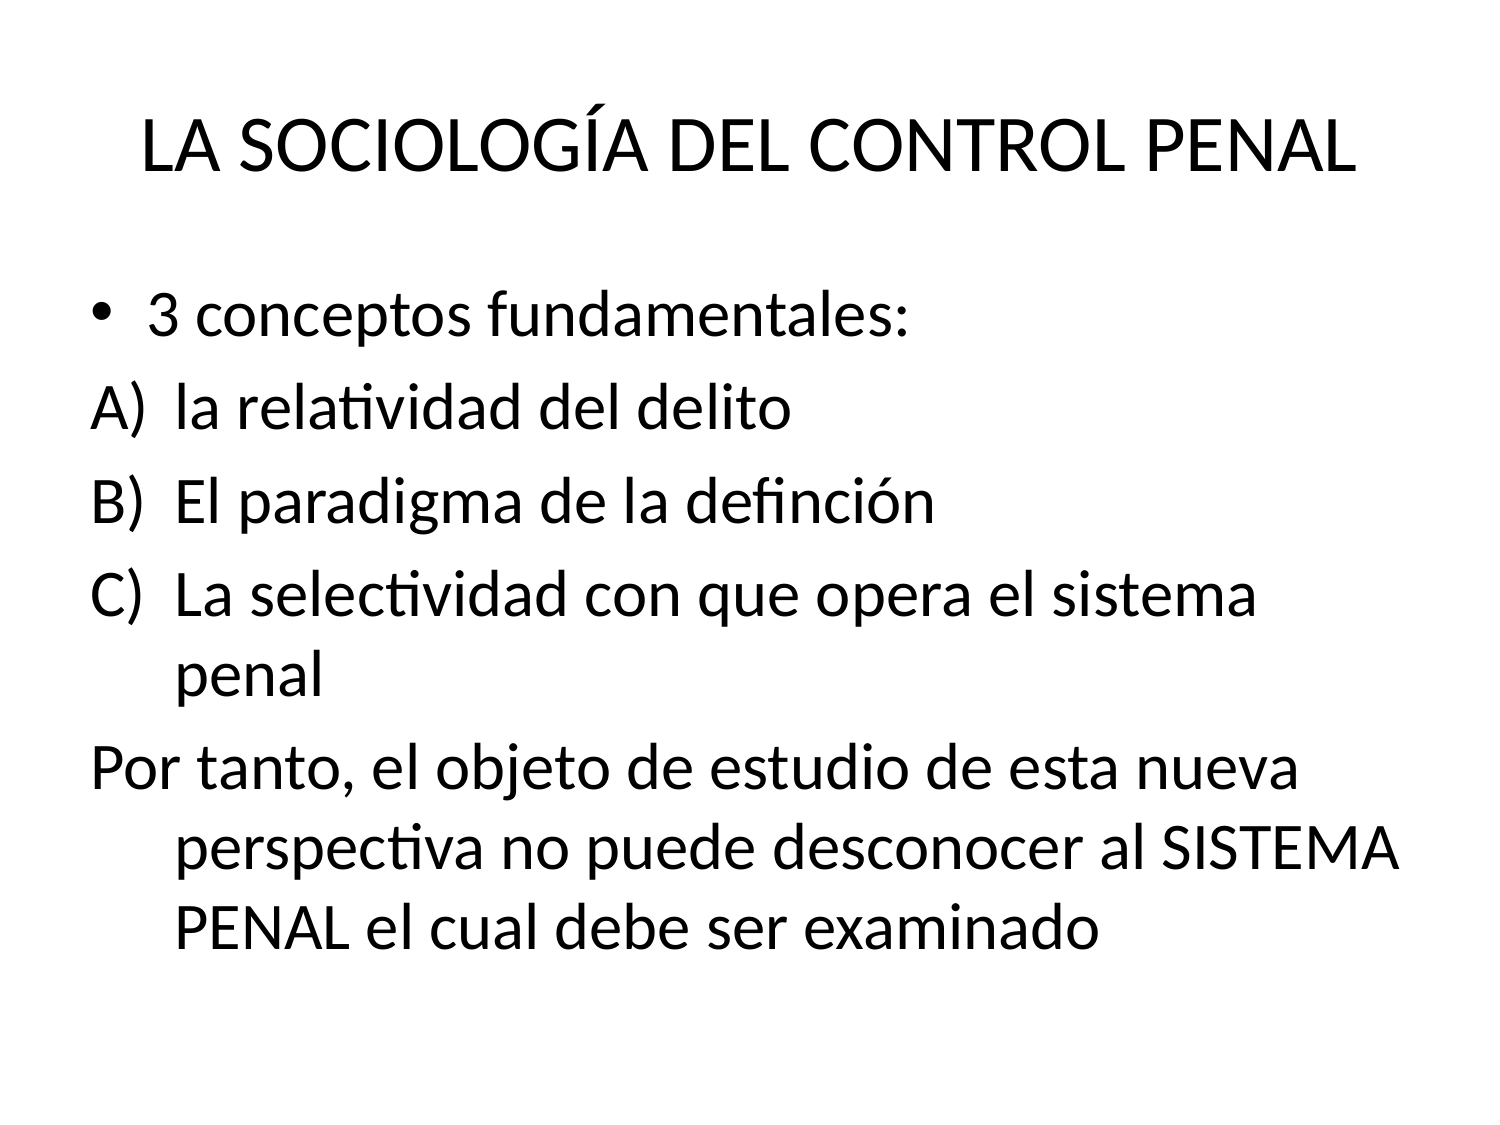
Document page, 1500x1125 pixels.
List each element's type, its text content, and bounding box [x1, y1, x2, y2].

title LA SOCIOLOGÍA DEL CONTROL PENAL [75, 45, 1425, 233]
list 3 conceptos fundamentales: la relatividad del delito El paradigma de la definción La selectividad con que opera el sistema penal Por tanto, el objeto de estudio de esta nueva perspectiva no puede desconocer al SISTEMA PENAL el cual debe ser examinado [75, 262, 1425, 1005]
